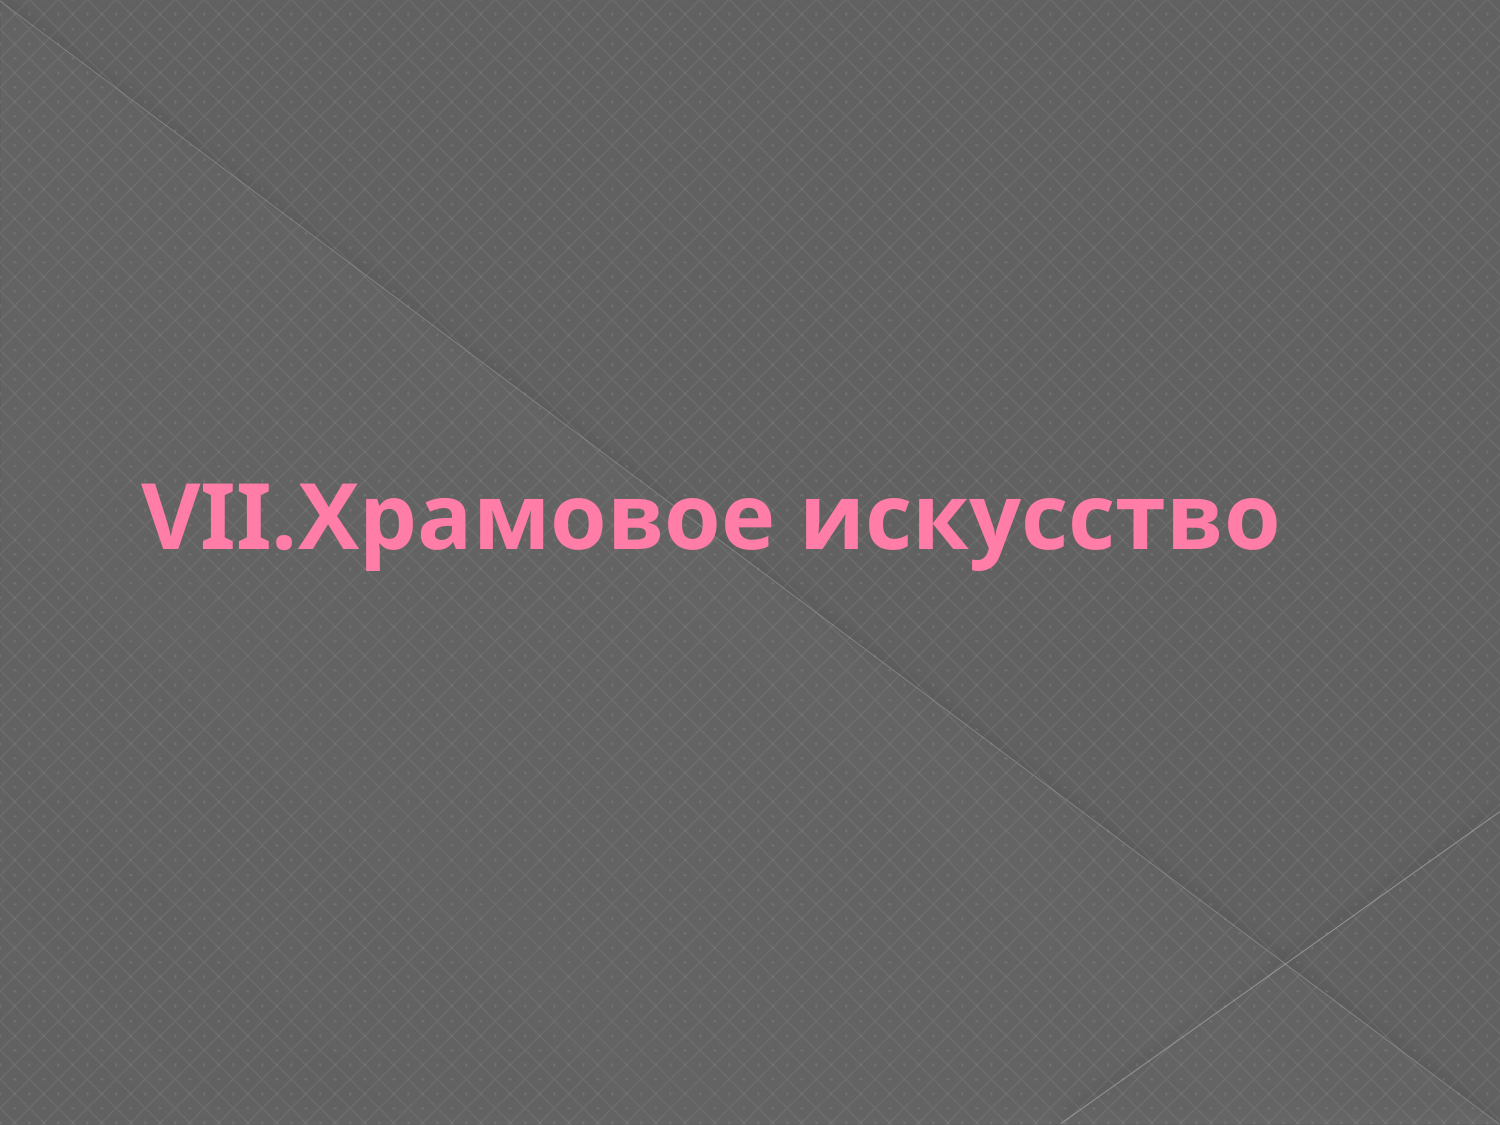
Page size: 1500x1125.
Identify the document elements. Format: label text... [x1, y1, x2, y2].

title Храмовое искусство [46, 398, 1397, 628]
